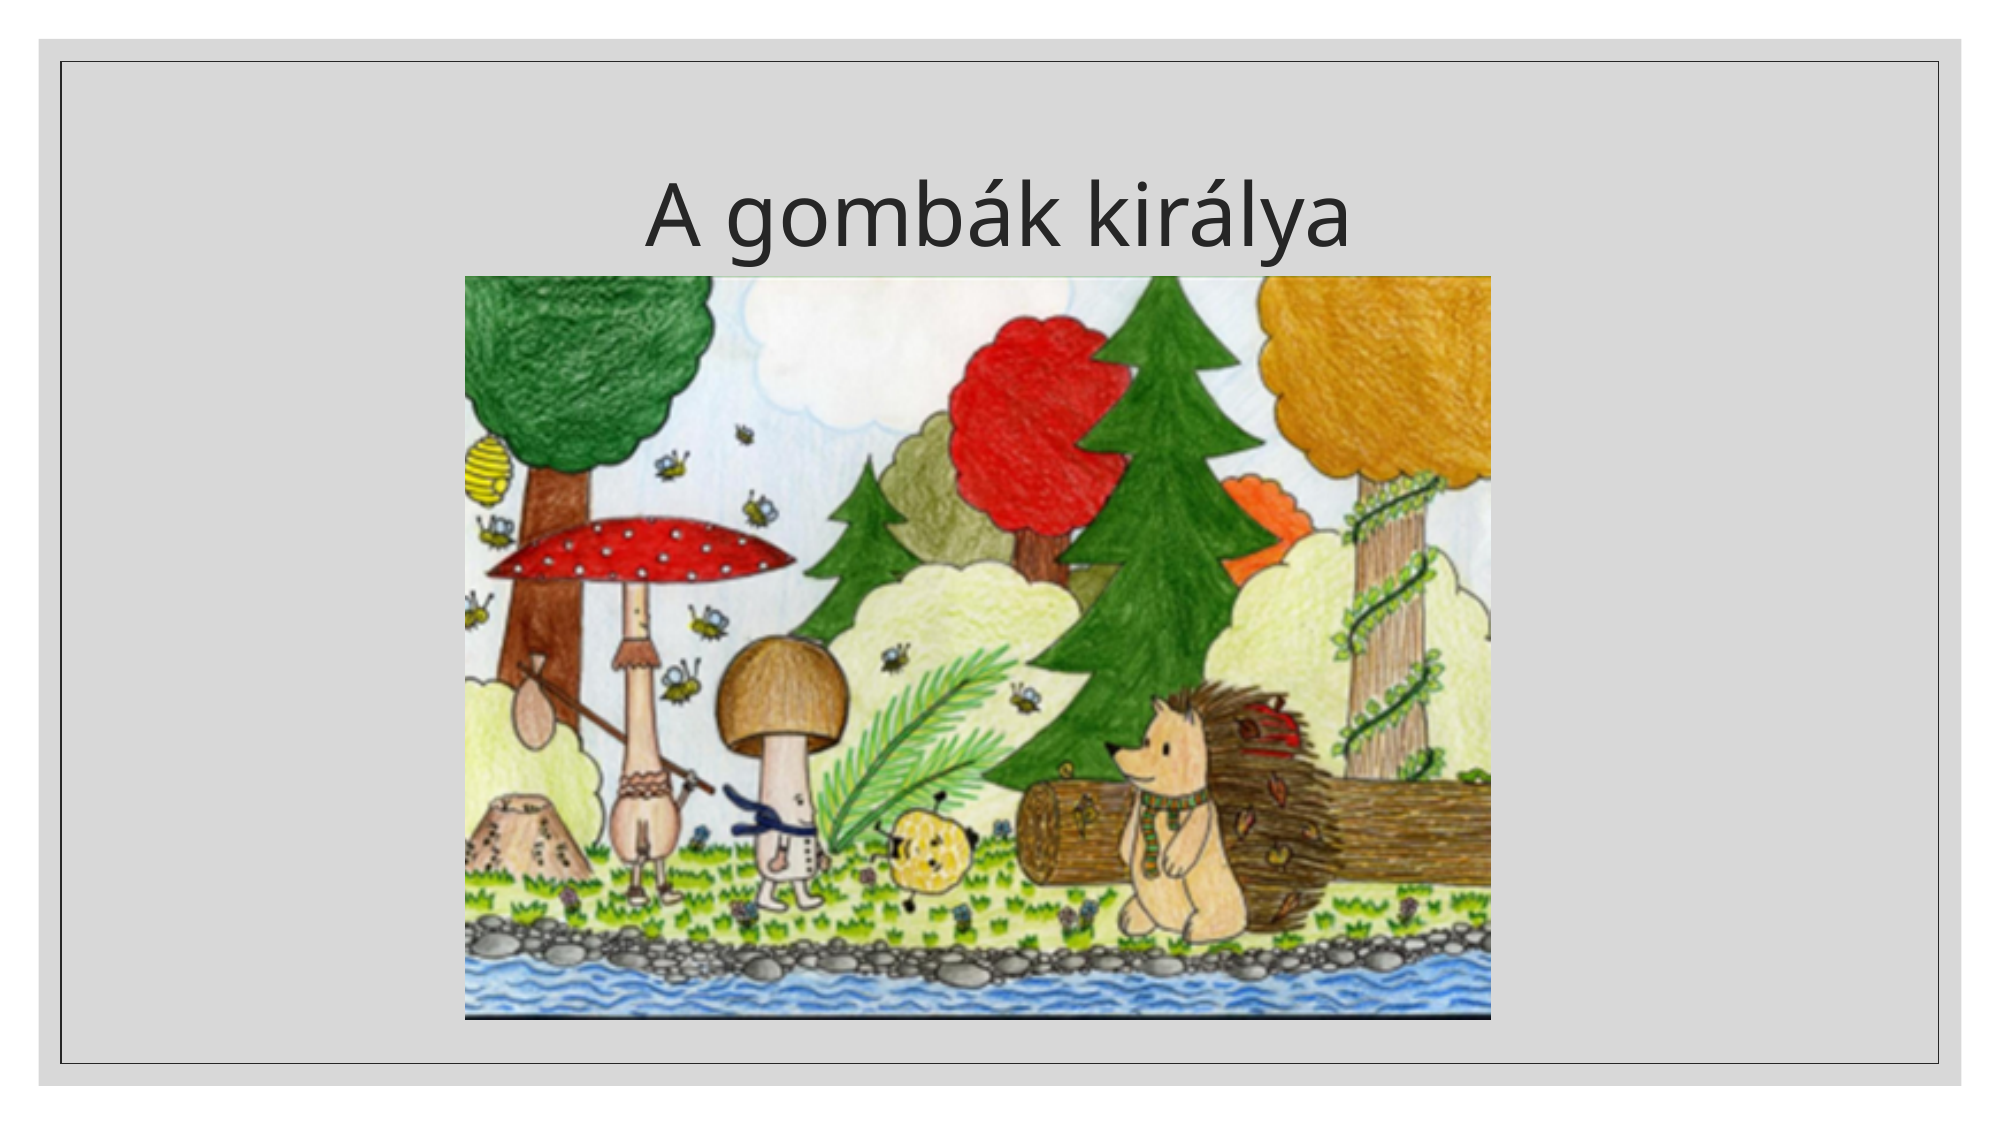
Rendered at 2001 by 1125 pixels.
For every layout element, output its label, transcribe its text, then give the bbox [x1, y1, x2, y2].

title A gombák királya [174, 105, 1825, 331]
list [464, 276, 1491, 1020]
